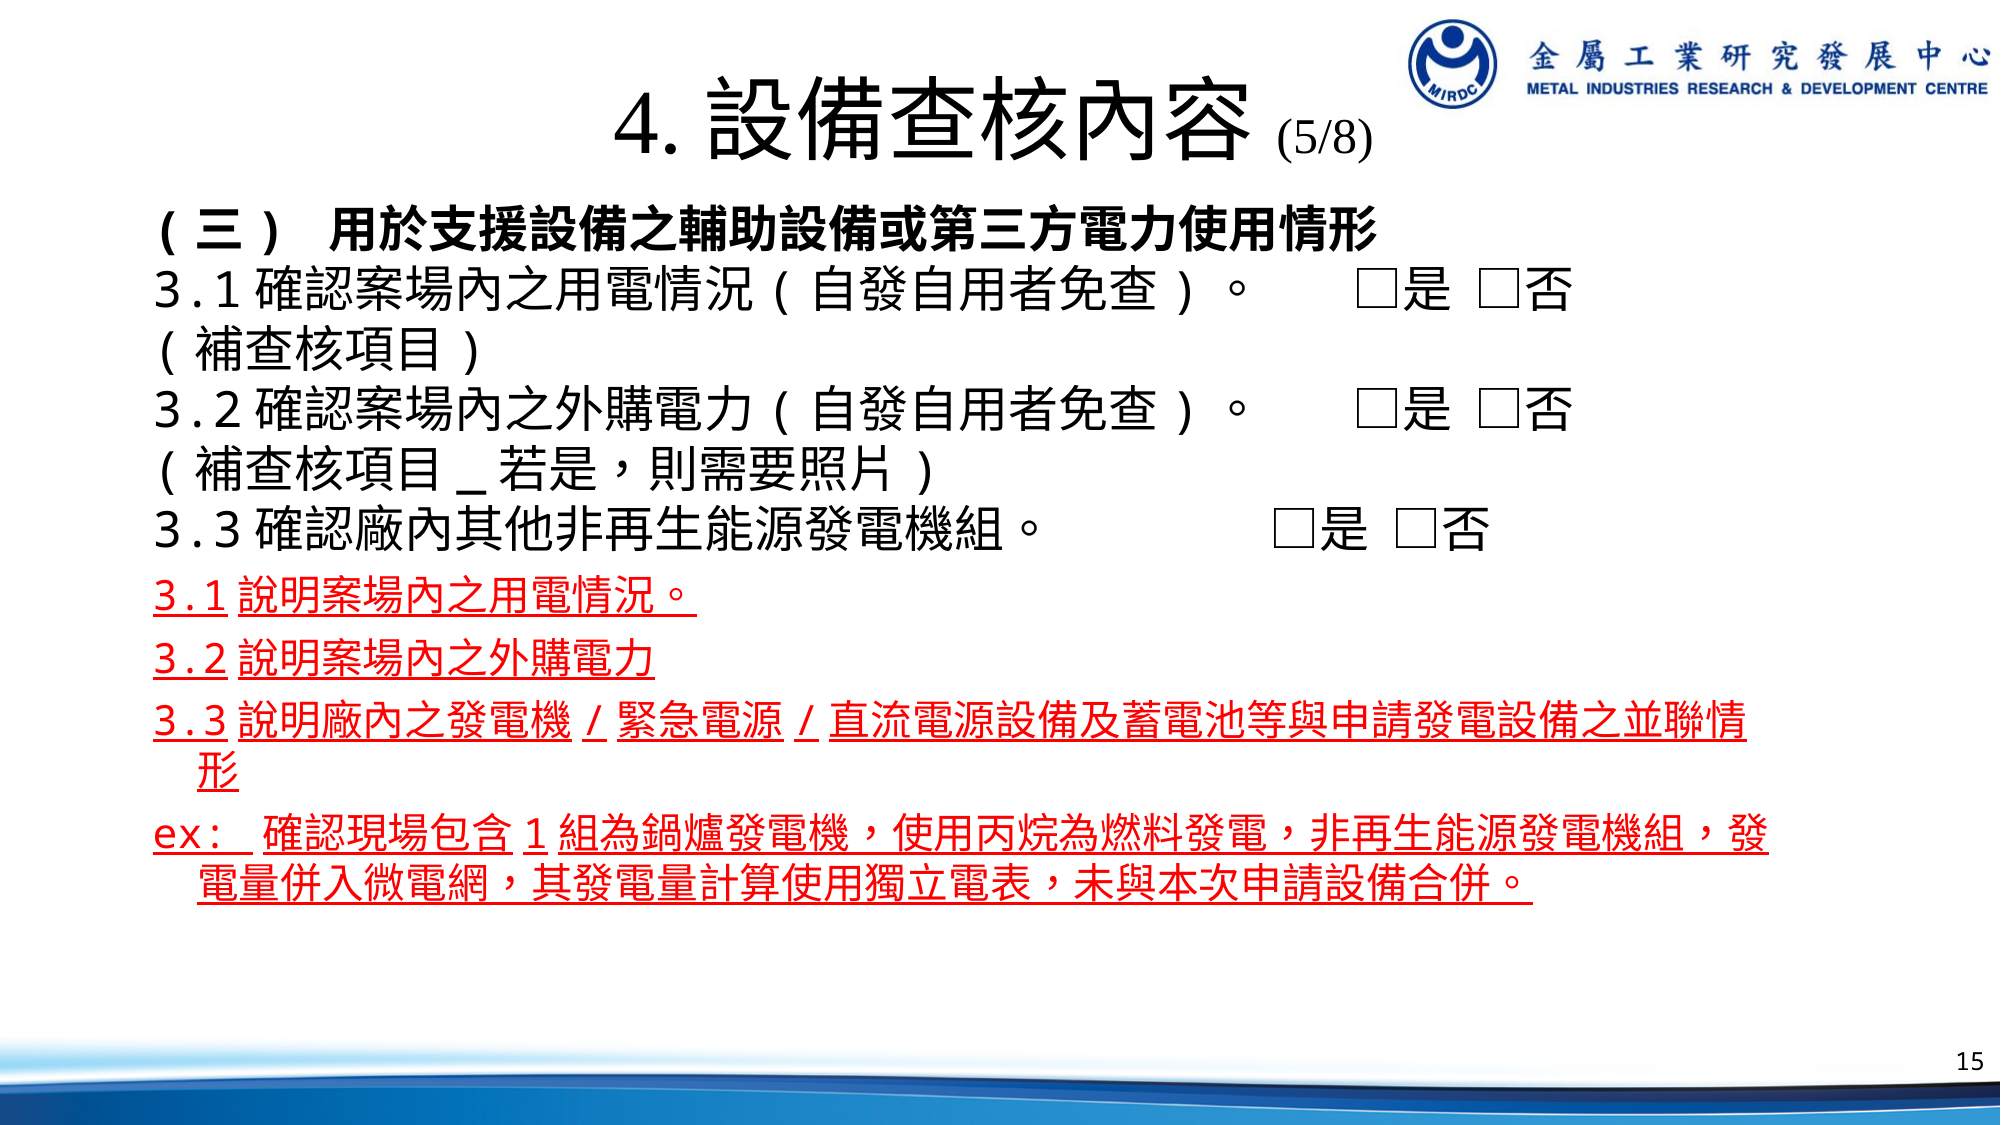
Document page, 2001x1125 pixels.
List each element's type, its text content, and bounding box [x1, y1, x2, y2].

text_box (三) 用於支援設備之輔助設備或第三方電力使用情形 3.1確認案場內之用電情況(自發自用者免查)。 □是 □否 (補查核項目) 3.2確認案場內之外購電力(自發自用者免查)。 □是 □否 (補查核項目_若是，則需要照片) 3.3確認廠內其他非再生能源發電機組。 □是 □否 [137, 190, 1751, 561]
text_box 3.1說明案場內之用電情況。 3.2說明案場內之外購電力 3.3說明廠內之發電機/緊急電源/直流電源設備及蓄電池等與申請發電設備之並聯情形 ex: 確認現場包含1組為鍋爐發電機，使用丙烷為燃料發電，非再生能源發電機組，發電量併入微電網，其發電量計算使用獨立電表，未與本次申請設備合併。 [49, 561, 1804, 915]
picture [1397, 0, 2001, 124]
title 4.設備查核內容(5/8) [598, 59, 1402, 189]
slide_number 15 [1550, 1032, 2000, 1093]
